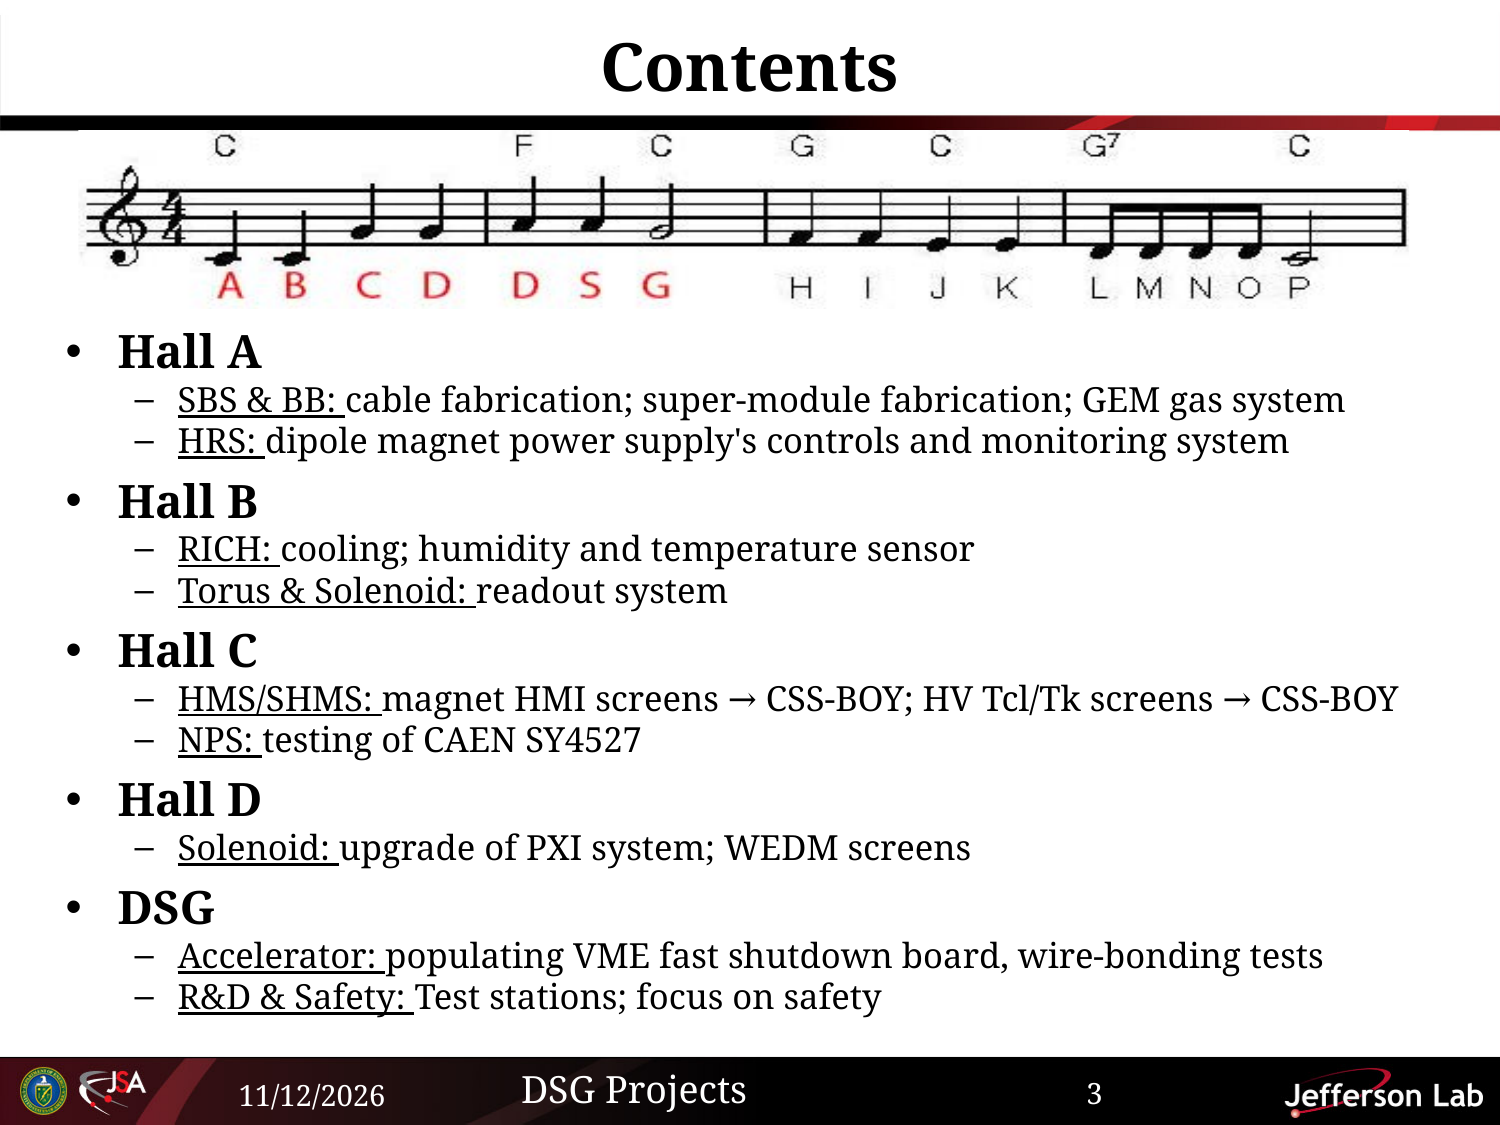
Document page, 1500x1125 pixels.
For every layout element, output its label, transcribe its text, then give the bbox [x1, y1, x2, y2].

title Contents [75, 31, 1425, 98]
list Hall A SBS & BB: cable fabrication; super-module fabrication; GEM gas system HRS: dipole magnet power supply's controls and monitoring system Hall B RICH: cooling; humidity and temperature sensor Torus & Solenoid: readout system Hall C HMS/SHMS: magnet HMI screens → CSS-BOY; HV Tcl/Tk screens → CSS-BOY NPS: testing of CAEN SY4527 Hall D Solenoid: upgrade of PXI system; WEDM screens DSG Accelerator: populating VME fast shutdown board, wire-bonding tests R&D & Safety: Test stations; focus on safety [50, 260, 1450, 1034]
footer DSG Projects [506, 1058, 982, 1118]
picture [0, 0, 1500, 1125]
